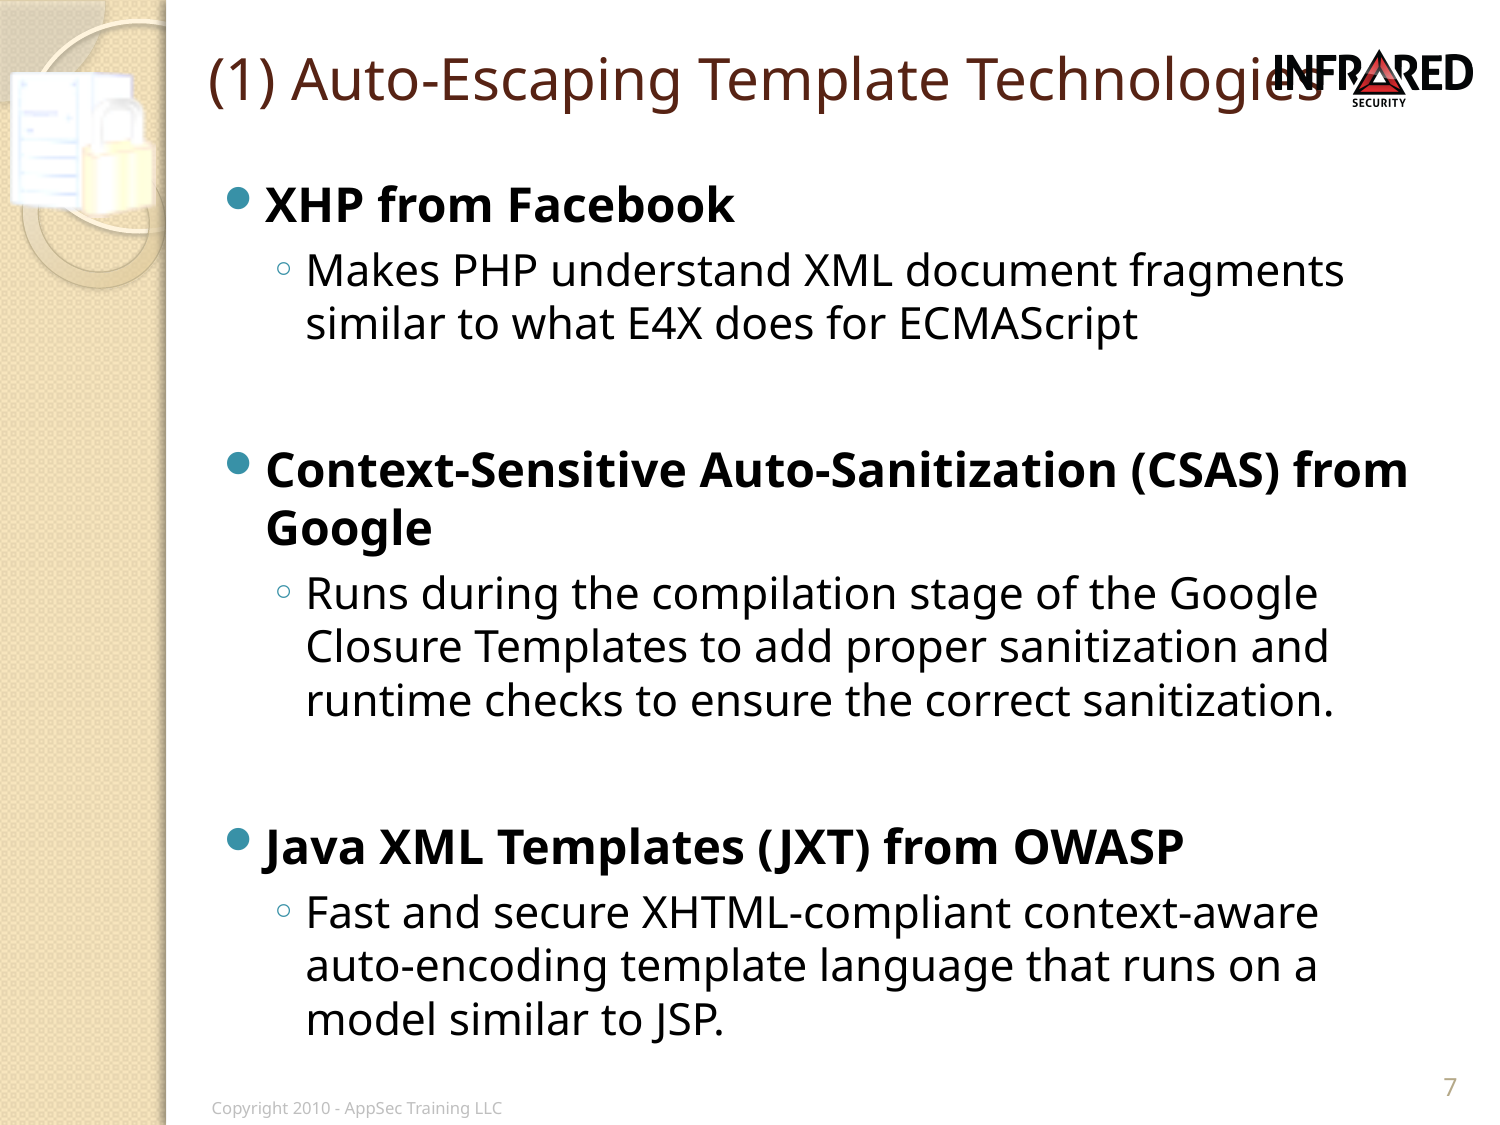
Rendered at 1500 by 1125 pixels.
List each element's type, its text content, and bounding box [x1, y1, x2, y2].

slide_number 6 [1413, 1034, 1488, 1113]
picture [1274, 49, 1474, 107]
list XHP from Facebook Makes PHP understand XML document fragments similar to what E4X does for ECMAScript Context-Sensitive Auto-Sanitization (CSAS) from Google Runs during the compilation stage of the Google Closure Templates to add proper sanitization and runtime checks to ensure the correct sanitization. Java XML Templates (JXT) from OWASP Fast and secure XHTML-compliant context-aware auto-encoding template language that runs on a model similar to JSP. [196, 166, 1428, 1070]
footer Copyright 2010 - AppSec Training LLC [196, 1070, 1413, 1125]
title (1) Auto-Escaping Template Technologies [193, 19, 1424, 135]
